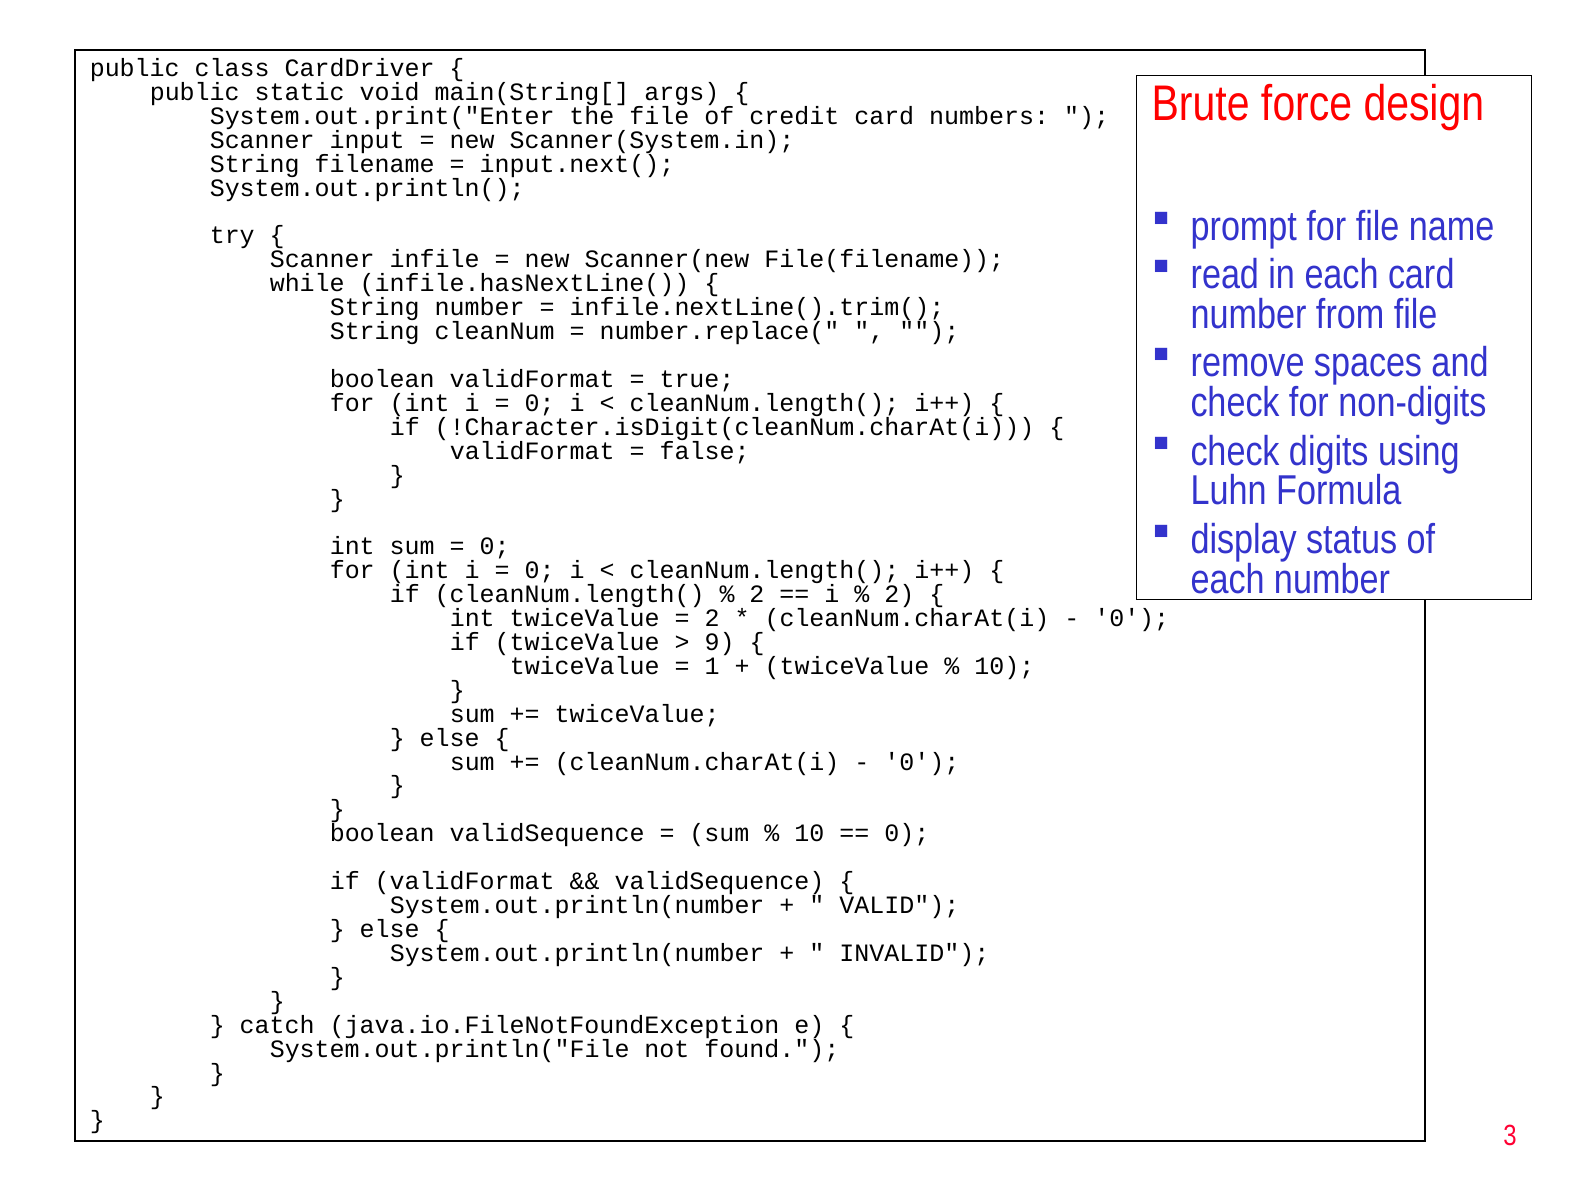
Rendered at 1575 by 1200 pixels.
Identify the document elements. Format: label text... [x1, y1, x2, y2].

list Brute force design prompt for file name read in each card number from file remove spaces and check for non-digits check digits using Luhn Formula display status of each number [1136, 75, 1532, 600]
slide_number 3 [1203, 1092, 1532, 1174]
text_box public class CardDriver { public static void main(String[] args) { System.out.print("Enter the file of credit card numbers: "); Scanner input = new Scanner(System.in); String filename = input.next(); System.out.println(); try { Scanner infile = new Scanner(new File(filename)); while (infile.hasNextLine()) { String number = infile.nextLine().trim(); String cleanNum = number.replace(" ", ""); boolean validFormat = true; for (int i = 0; i < cleanNum.length(); i++) { if (!Character.isDigit(cleanNum.charAt(i))) { validFormat = false; } } int sum = 0; for (int i = 0; i < cleanNum.length(); i++) { if (cleanNum.length() % 2 == i % 2) { int twiceValue = 2 * (cleanNum.charAt(i) - '0'); if (twiceValue > 9) { twiceValue = 1 + (twiceValue % 10); } sum += twiceValue; } else { sum += (cleanNum.charAt(i) - '0'); } } boolean validSequence = (sum % 10 == 0); if (validFormat && validSequence) { System.out.println(number + " VALID"); } else { System.out.println(number + " INVALID"); } } } catch (java.io.FileNotFoundException e) { System.out.println("File not found."); } } } [74, 50, 1425, 1142]
